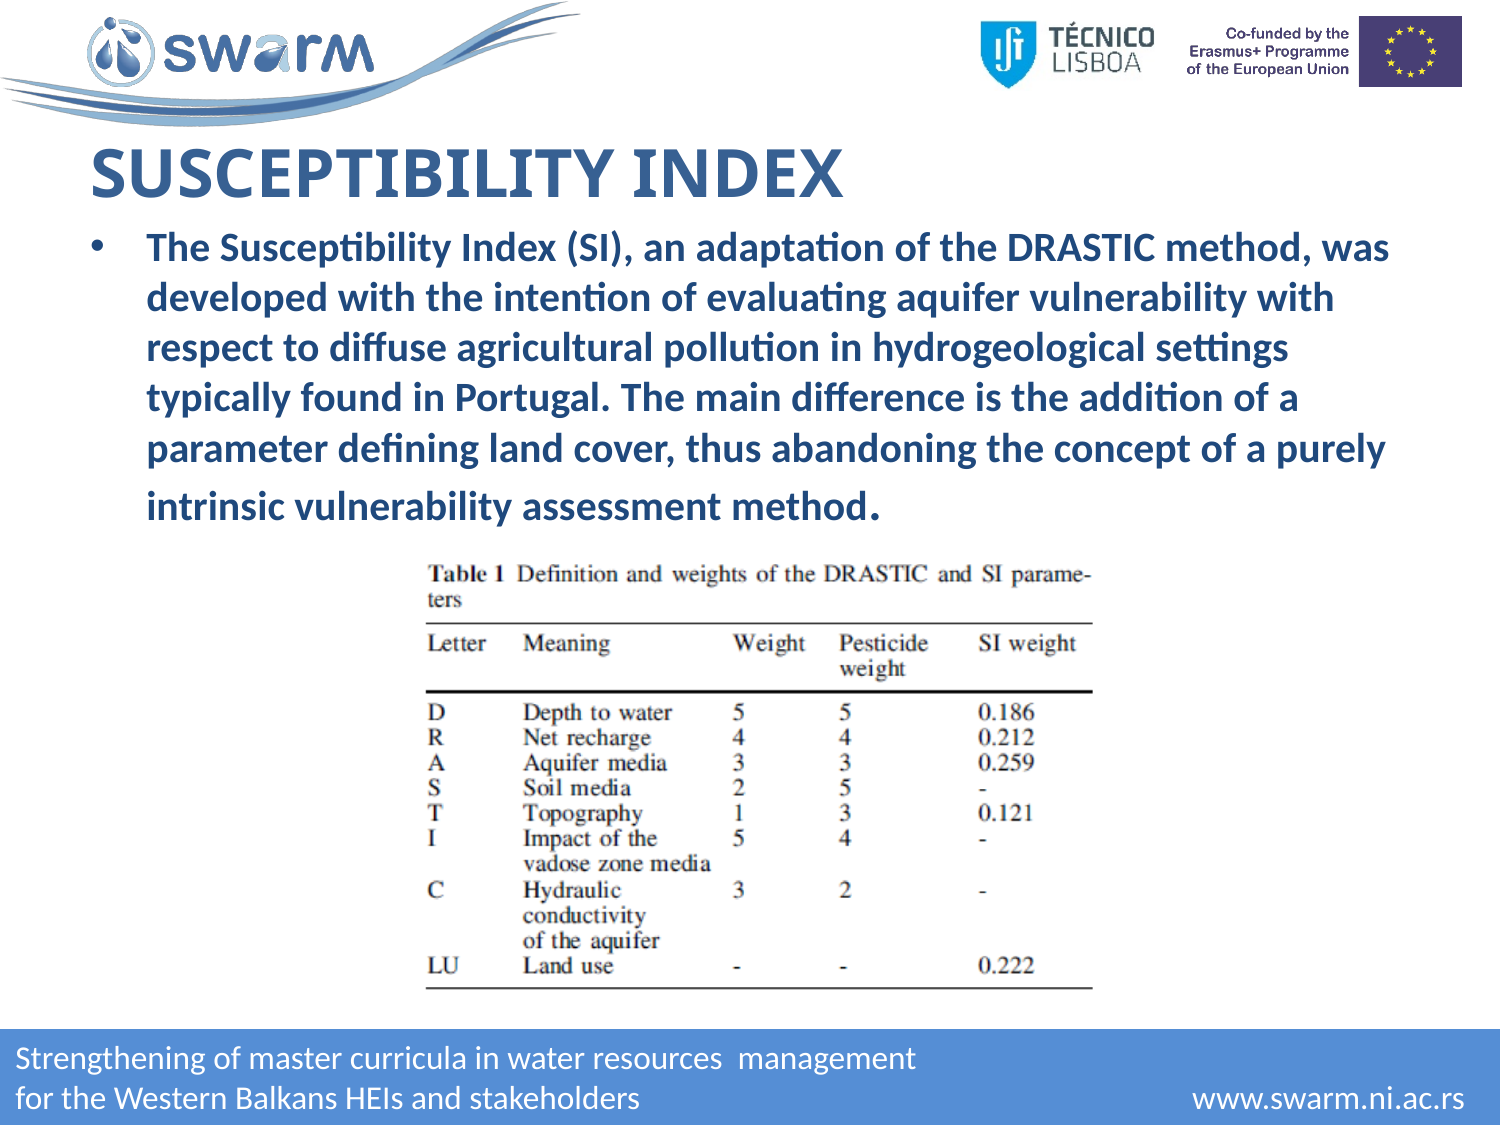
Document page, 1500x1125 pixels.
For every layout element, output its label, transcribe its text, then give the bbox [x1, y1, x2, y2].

picture [980, 20, 1155, 91]
picture [380, 549, 1119, 1009]
list The Susceptibility Index (SI), an adaptation of the DRASTIC method, was developed with the intention of evaluating aquifer vulnerability with respect to diffuse agricultural pollution in hydrogeological settings typically found in Portugal. The main difference is the addition of a parameter defining land cover, thus abandoning the concept of a purely intrinsic vulnerability assessment method. [75, 212, 1425, 955]
picture [0, 0, 588, 156]
picture [1187, 16, 1462, 87]
title SUSCEPTIBILITY INDEX [75, 108, 1425, 212]
